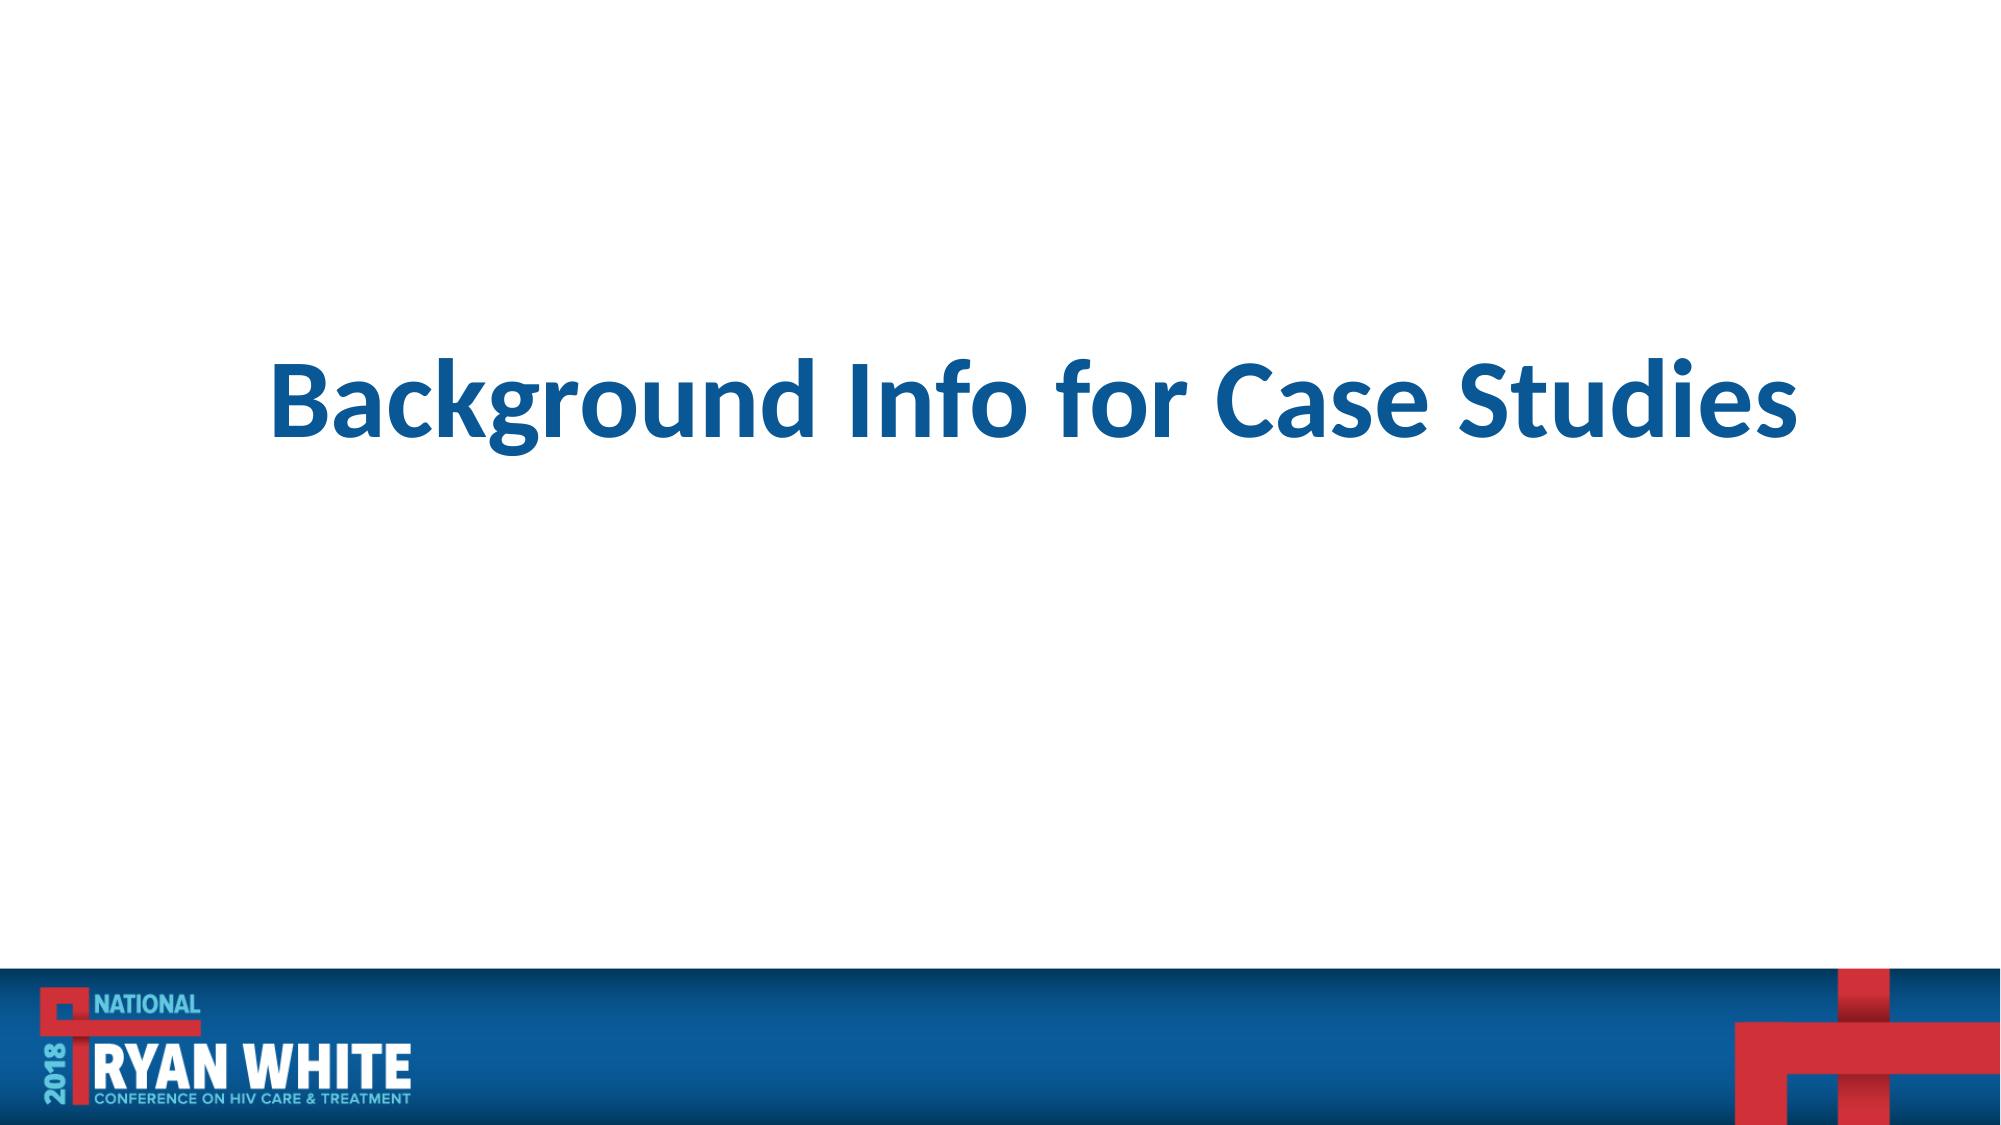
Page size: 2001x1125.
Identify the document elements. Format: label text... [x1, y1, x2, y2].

title Background Info for Case Studies [34, 327, 2000, 474]
picture [0, 0, 2001, 1125]
